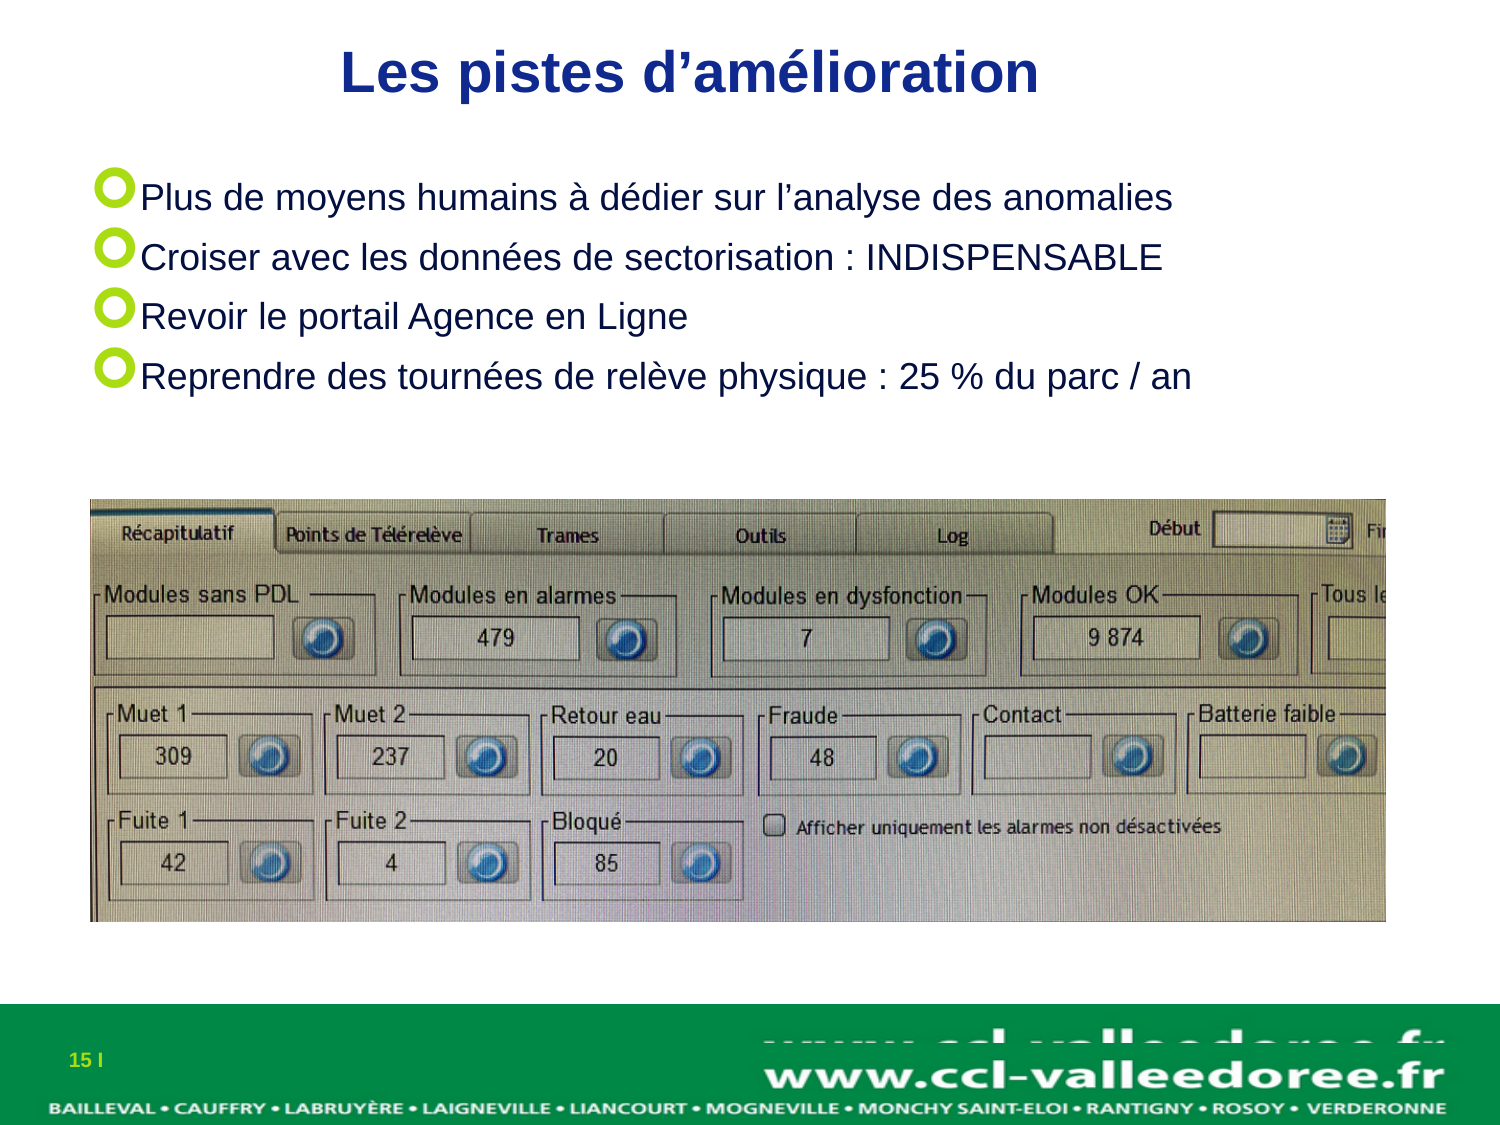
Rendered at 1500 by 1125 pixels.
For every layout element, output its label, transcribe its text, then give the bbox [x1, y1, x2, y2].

picture [0, 1004, 1500, 1125]
list Les pistes d’amélioration [40, 42, 1341, 138]
text_box Plus de moyens humains à dédier sur l’analyse des anomalies Croiser avec les données de sectorisation : INDISPENSABLE Revoir le portail Agence en Ligne Reprendre des tournées de relève physique : 25 % du parc / an [75, 165, 1388, 405]
picture [90, 499, 1387, 922]
